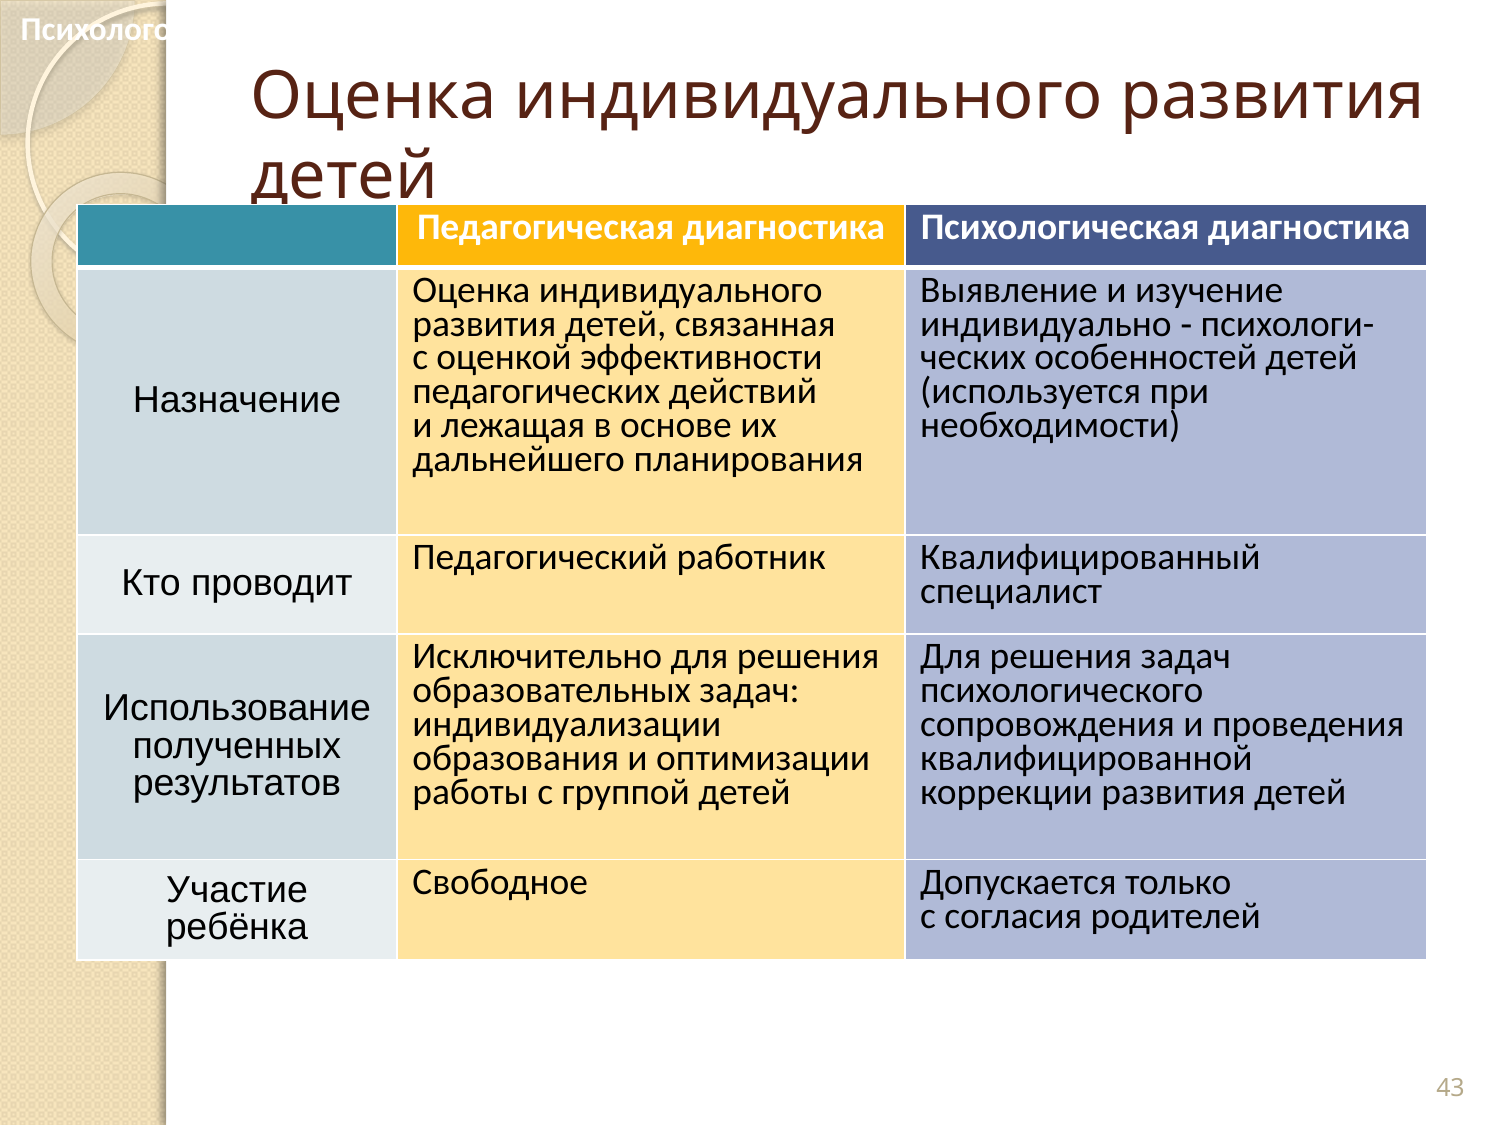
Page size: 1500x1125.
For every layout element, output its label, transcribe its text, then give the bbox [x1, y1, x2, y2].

table_header Педагогическая диагностика [398, 205, 904, 265]
title Оценка индивидуального развития детей [235, 45, 1466, 233]
table_cell Оценка индивидуального развития детей, связанная с оценкой эффективности педагогических действий и лежащая в основе их дальнейшего планирования [398, 270, 904, 534]
table_header Психологическая диагностика [906, 205, 1426, 265]
table_cell Выявление и изучение индивидуально ‑ психологи-ческих особенностей детей (используется при необходимости) [906, 270, 1426, 534]
slide_number 43 [1413, 1034, 1488, 1113]
table_cell Свободное [398, 860, 904, 959]
table_cell Допускается только с согласия родителей [906, 860, 1426, 959]
table_cell Кто проводит [78, 536, 396, 633]
table_header [78, 205, 396, 265]
table_cell Квалифицированный специалист [906, 536, 1426, 633]
table_cell Педагогический работник [398, 536, 904, 633]
text_box Психолого-педагогические условия реализации Программы [5, 0, 916, 55]
table_cell Использование полученных результатов [78, 635, 396, 859]
table_cell Исключительно для решения образовательных задач: индивидуализации образования и оптимизации работы с группой детей [398, 635, 904, 859]
table_cell Участие ребёнка [78, 860, 396, 959]
table_cell Назначение [78, 270, 396, 534]
table_cell Для решения задач психологического сопровождения и проведения квалифицированной коррекции развития детей [906, 635, 1426, 859]
